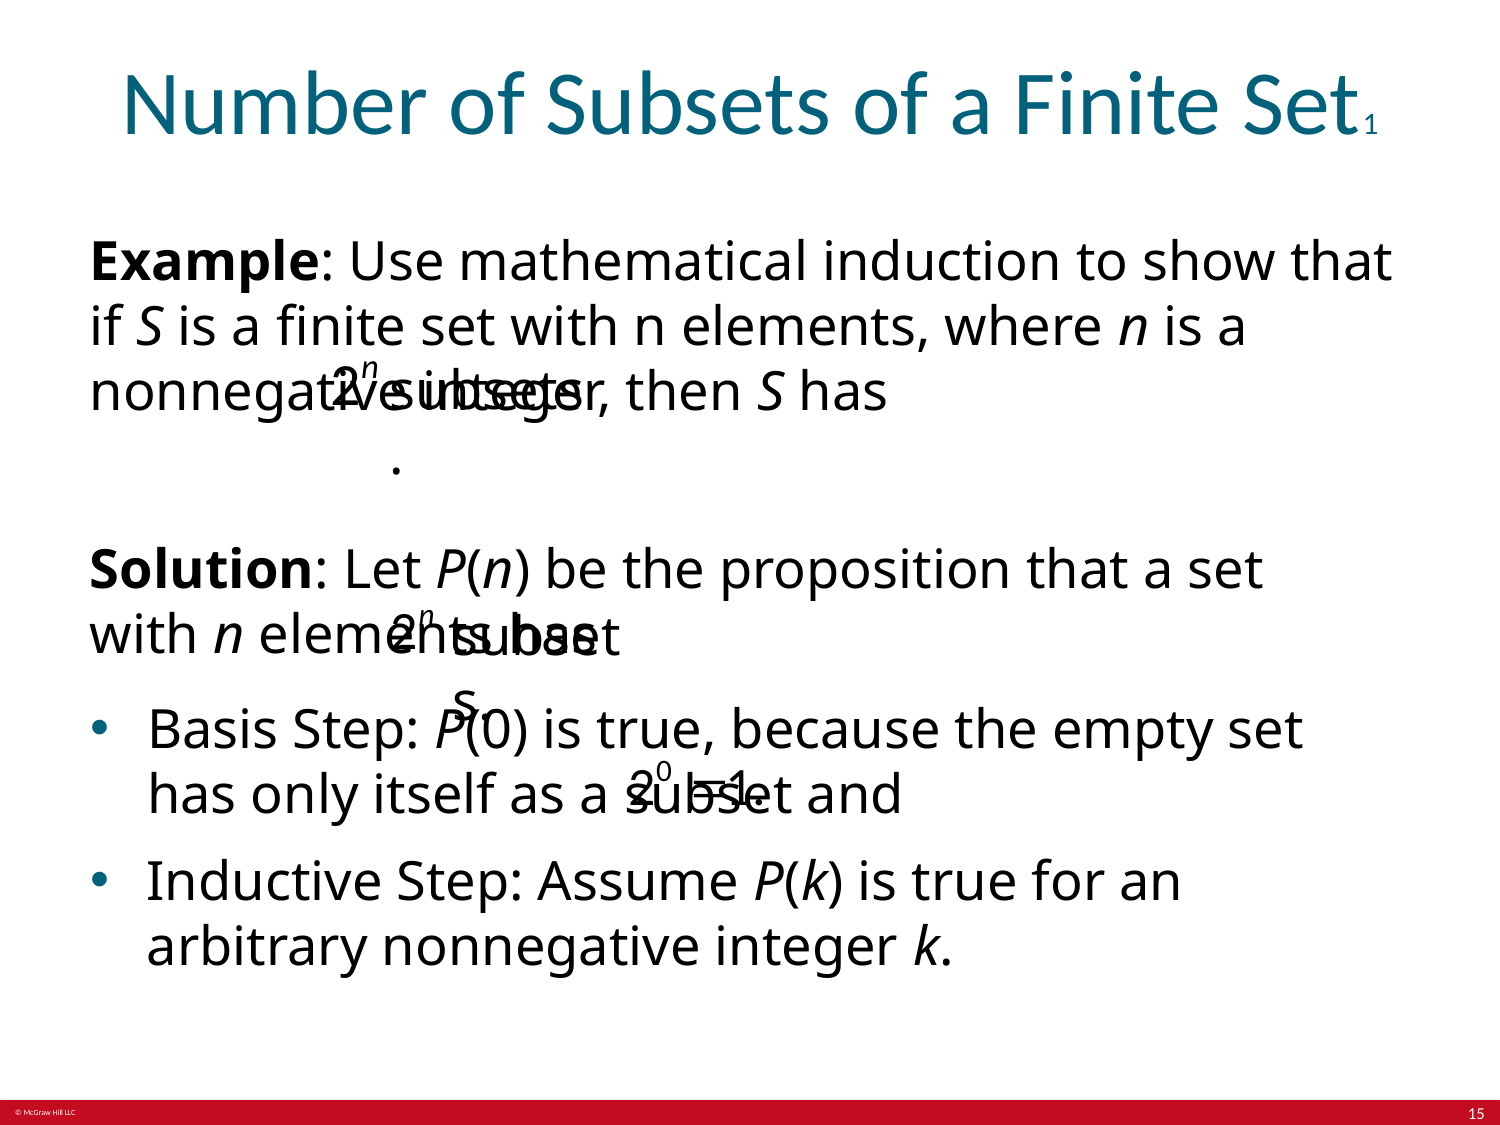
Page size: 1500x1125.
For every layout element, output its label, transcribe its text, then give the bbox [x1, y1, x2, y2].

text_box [323, 340, 390, 416]
list Inductive Step: Assume P(k) is true for an arbitrary nonnegative integer k. [75, 839, 1375, 1025]
list Basis Step: P(0) is true, because the empty set has only itself as a subset and [75, 686, 1376, 850]
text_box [384, 590, 444, 659]
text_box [622, 746, 776, 815]
list Solution: Let P(n) be the proposition that a set with n elements has [75, 527, 1375, 663]
text_box 15 [1424, 1099, 1500, 1125]
list subsets. [390, 348, 600, 423]
list Example: Use mathematical induction to show that if S is a finite set with n elements, where n is a nonnegative integer, then S has [75, 218, 1425, 1069]
list subsets. [447, 593, 650, 662]
title Number of Subsets of a Finite Set1 [0, 0, 1500, 195]
